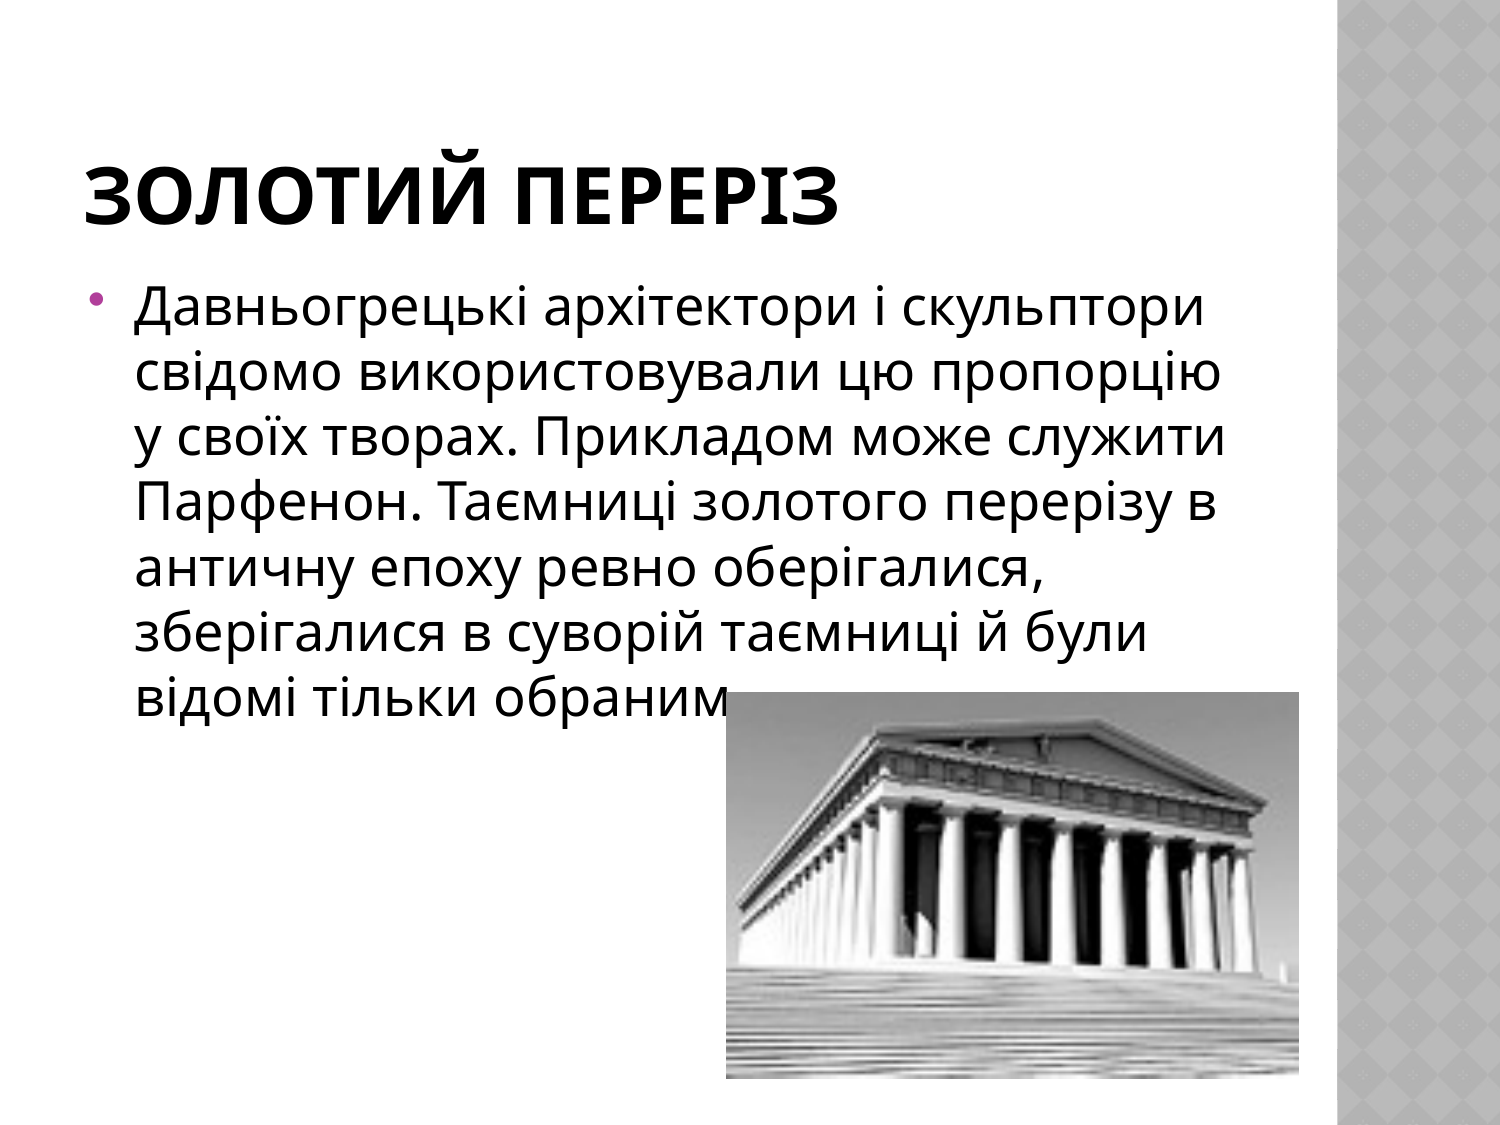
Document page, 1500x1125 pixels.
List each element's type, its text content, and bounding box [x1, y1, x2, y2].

picture [725, 691, 1300, 1079]
title Золотий переріз [75, 52, 1263, 240]
list Давньогрецькі архітектори і скульптори свідомо використовували цю пропорцію у своїх творах. Прикладом може служити Парфенон. Таємниці золотого перерізу в античну епоху ревно оберігалися, зберігалися в суворій таємниці й були відомі тільки обраним. [75, 264, 1247, 976]
